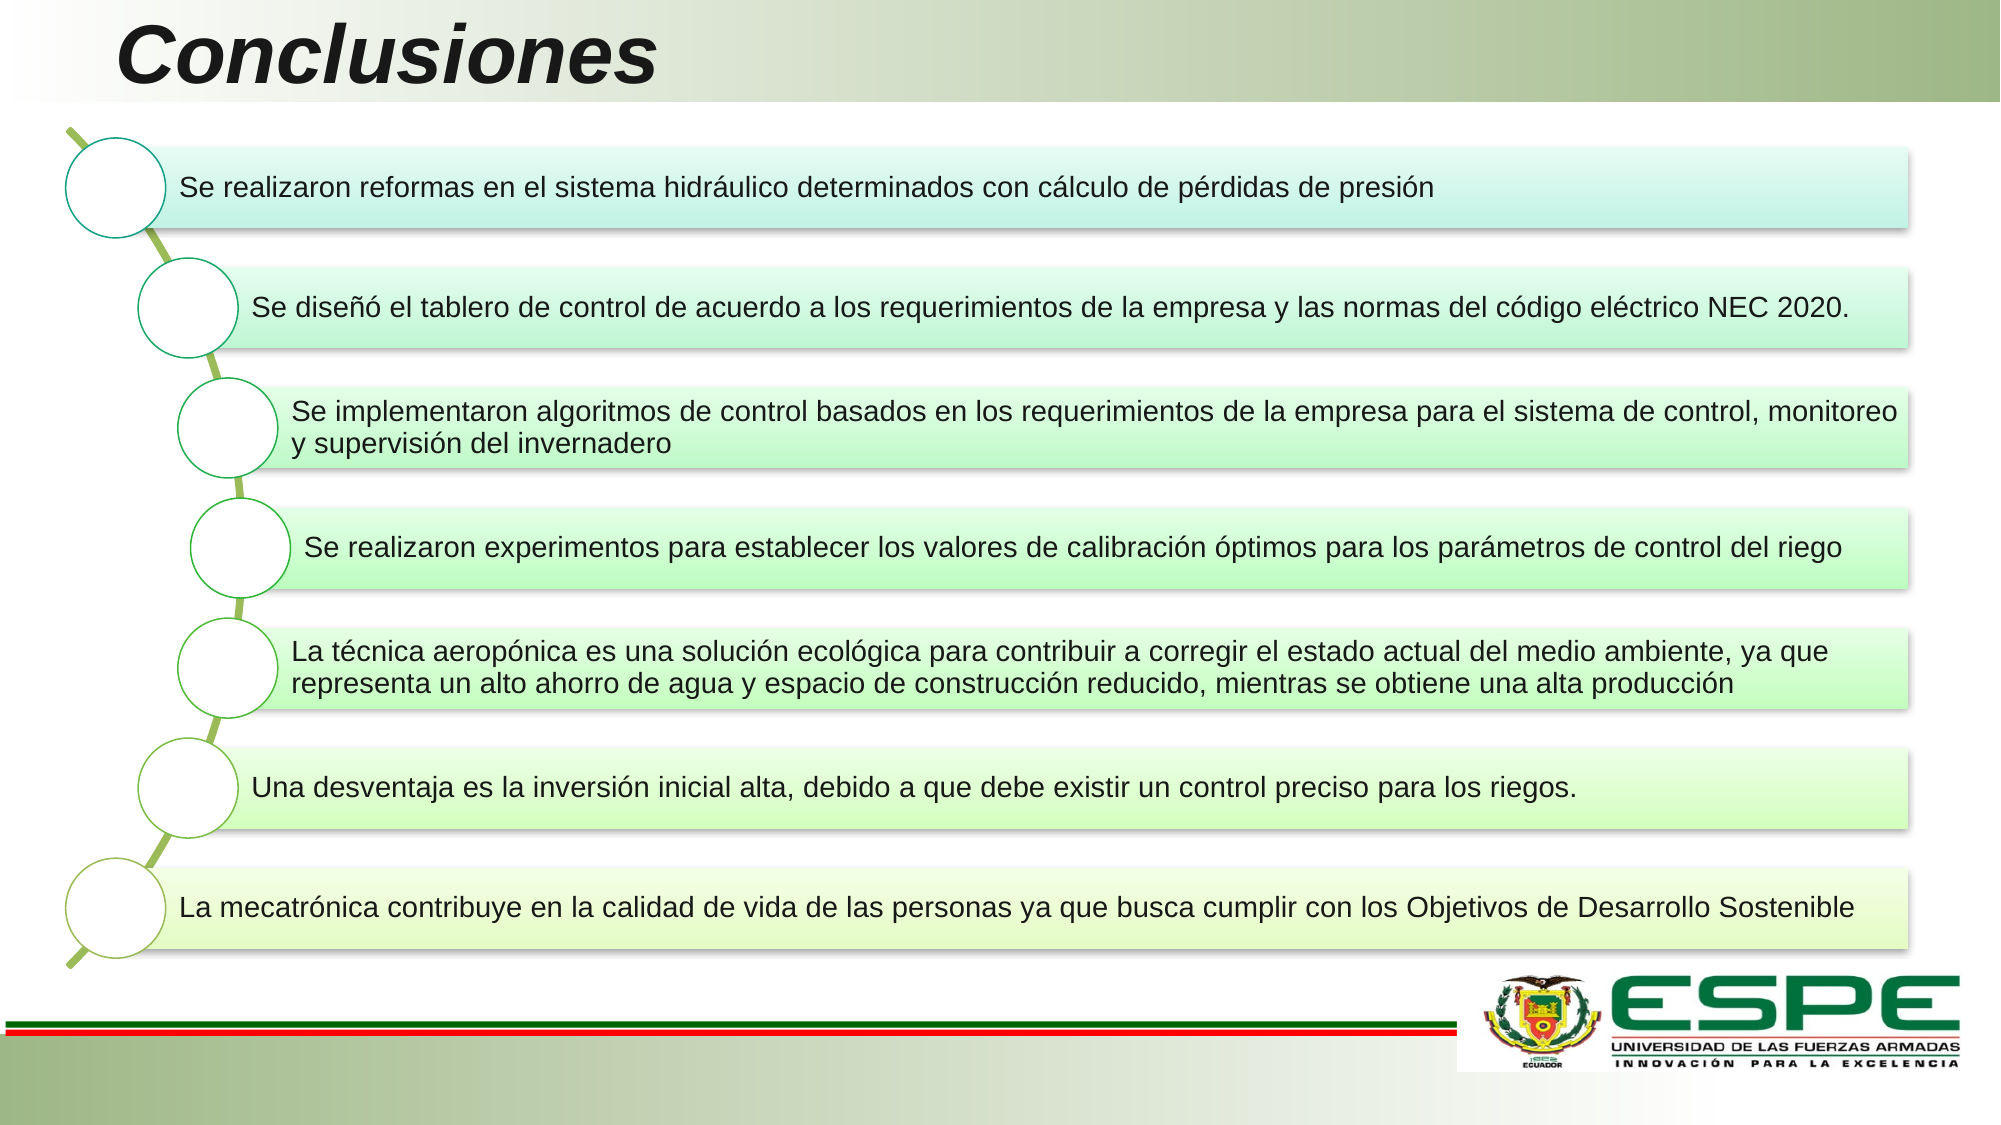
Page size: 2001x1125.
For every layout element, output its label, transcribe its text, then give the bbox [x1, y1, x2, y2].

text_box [53, 107, 1920, 989]
text_box Conclusiones [100, 0, 808, 105]
picture [1456, 968, 1994, 1072]
